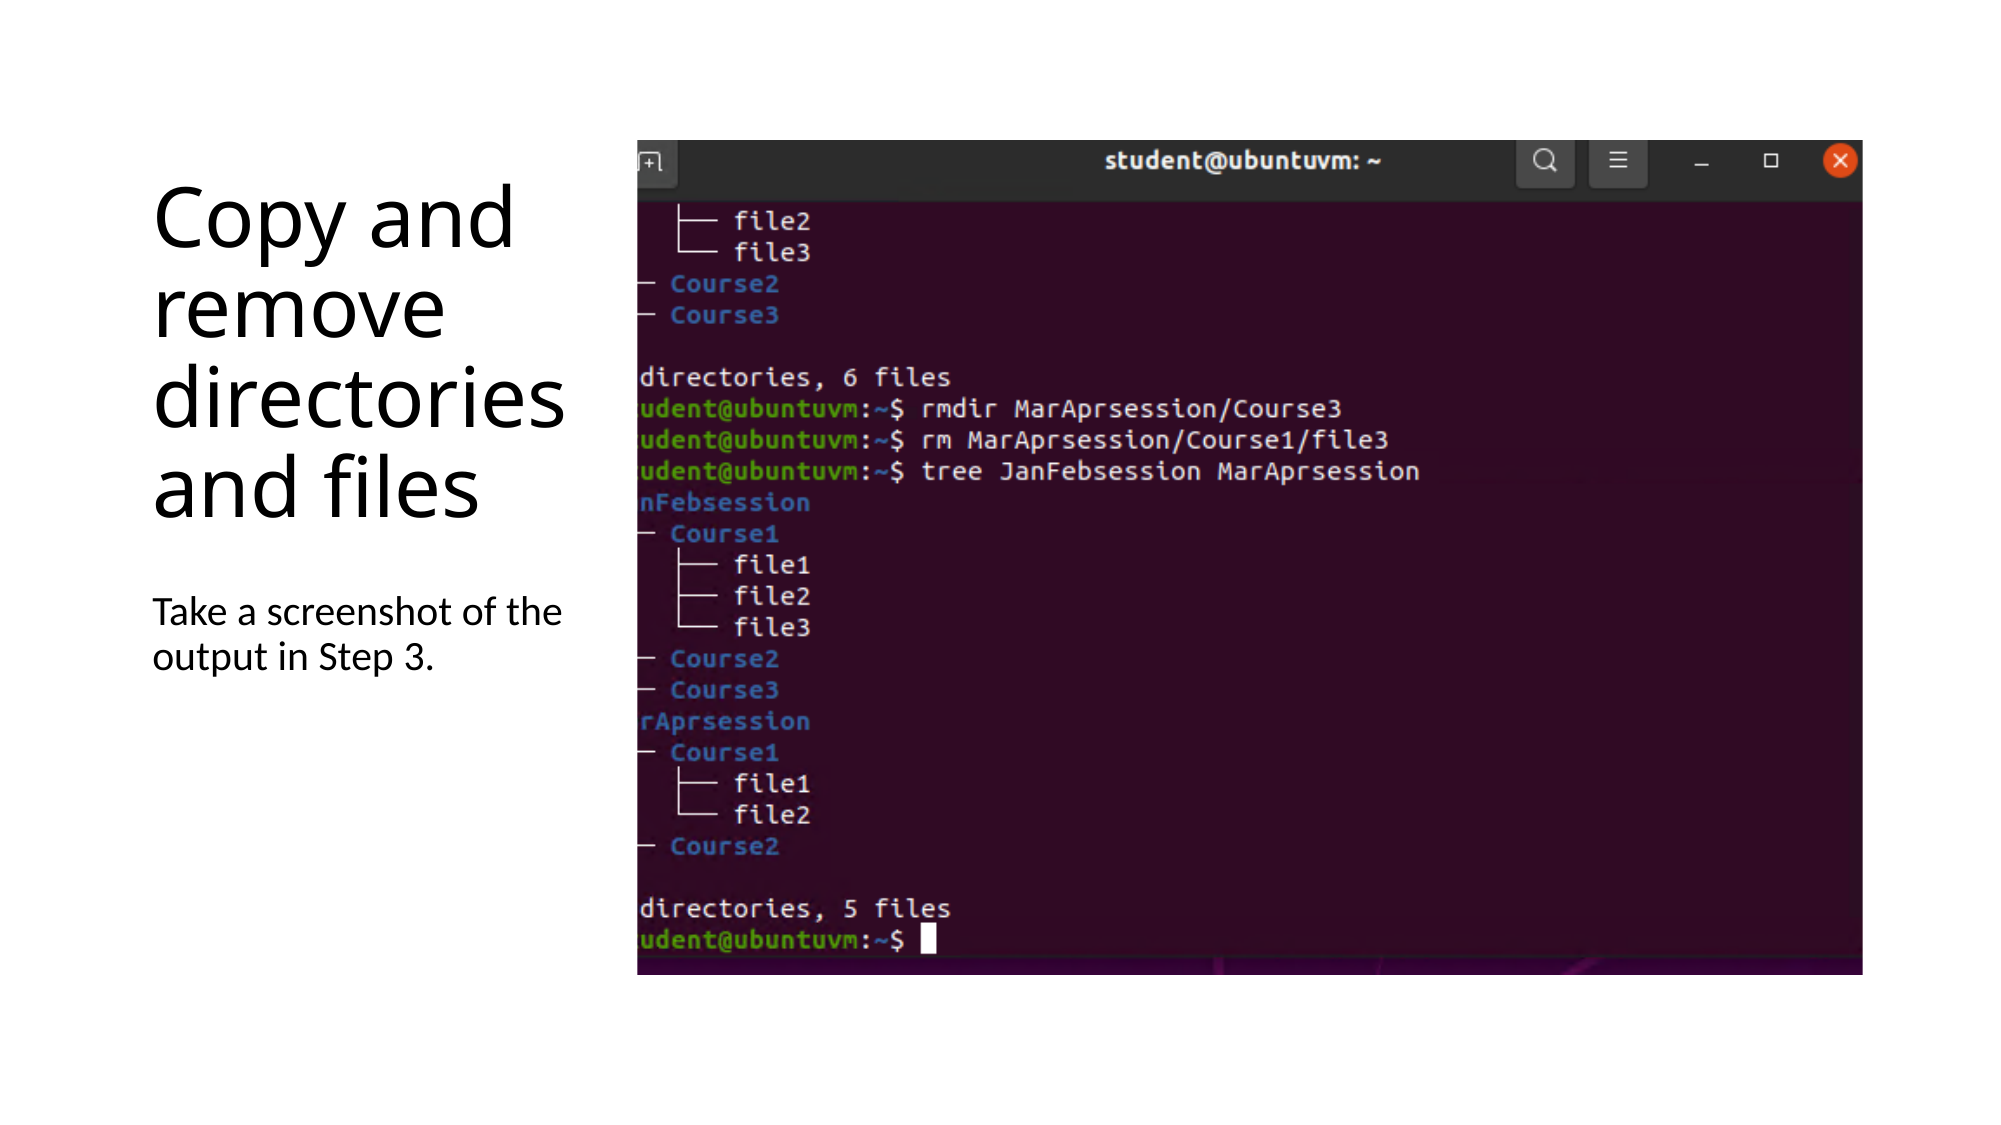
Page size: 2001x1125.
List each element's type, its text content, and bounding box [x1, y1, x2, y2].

list Take a screenshot of the output in Step 3. [137, 582, 587, 759]
picture [637, 139, 1863, 975]
title Copy and remove directories and files [137, 140, 587, 543]
